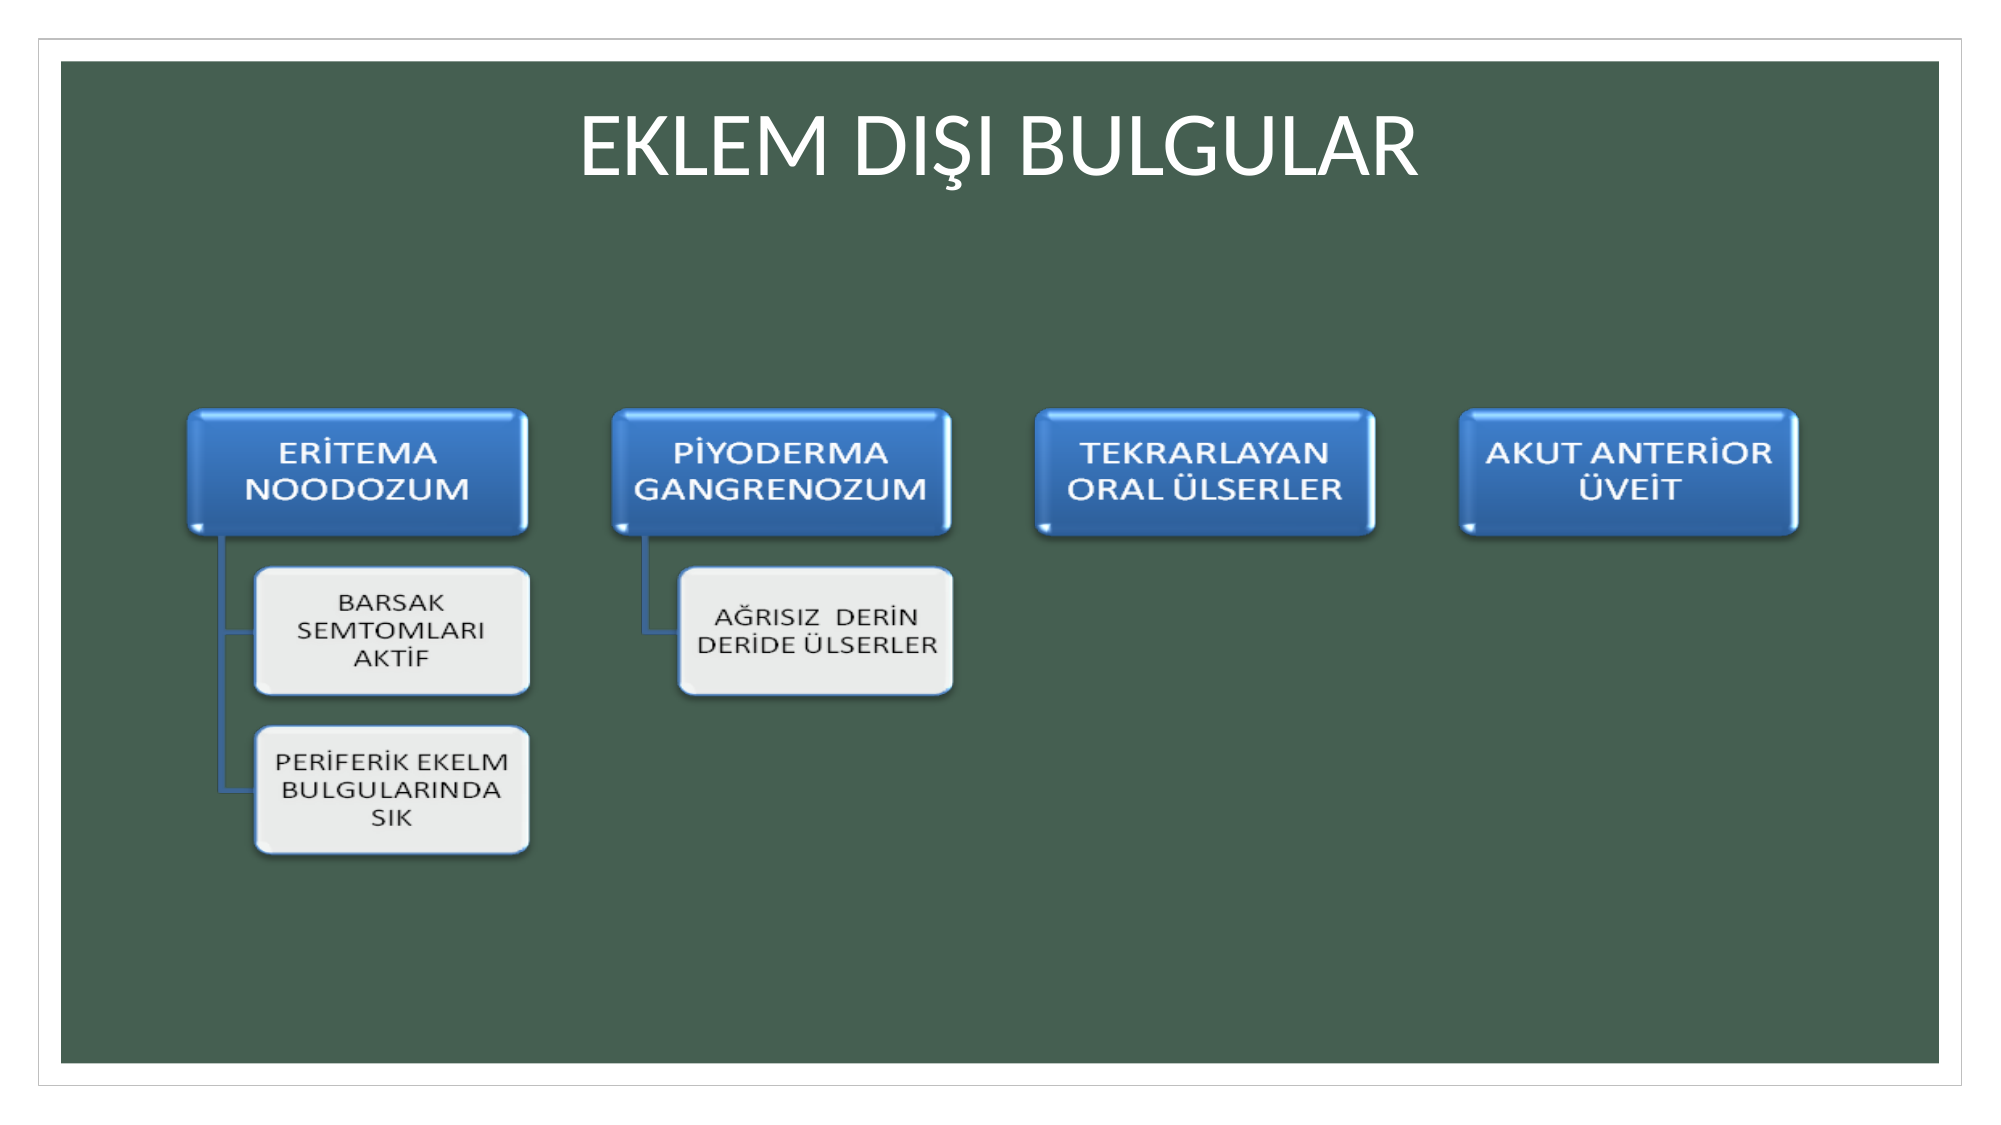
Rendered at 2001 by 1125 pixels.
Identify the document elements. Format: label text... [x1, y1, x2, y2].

title EKLEM DIŞI BULGULAR [324, 45, 1675, 223]
picture [173, 228, 1824, 1036]
